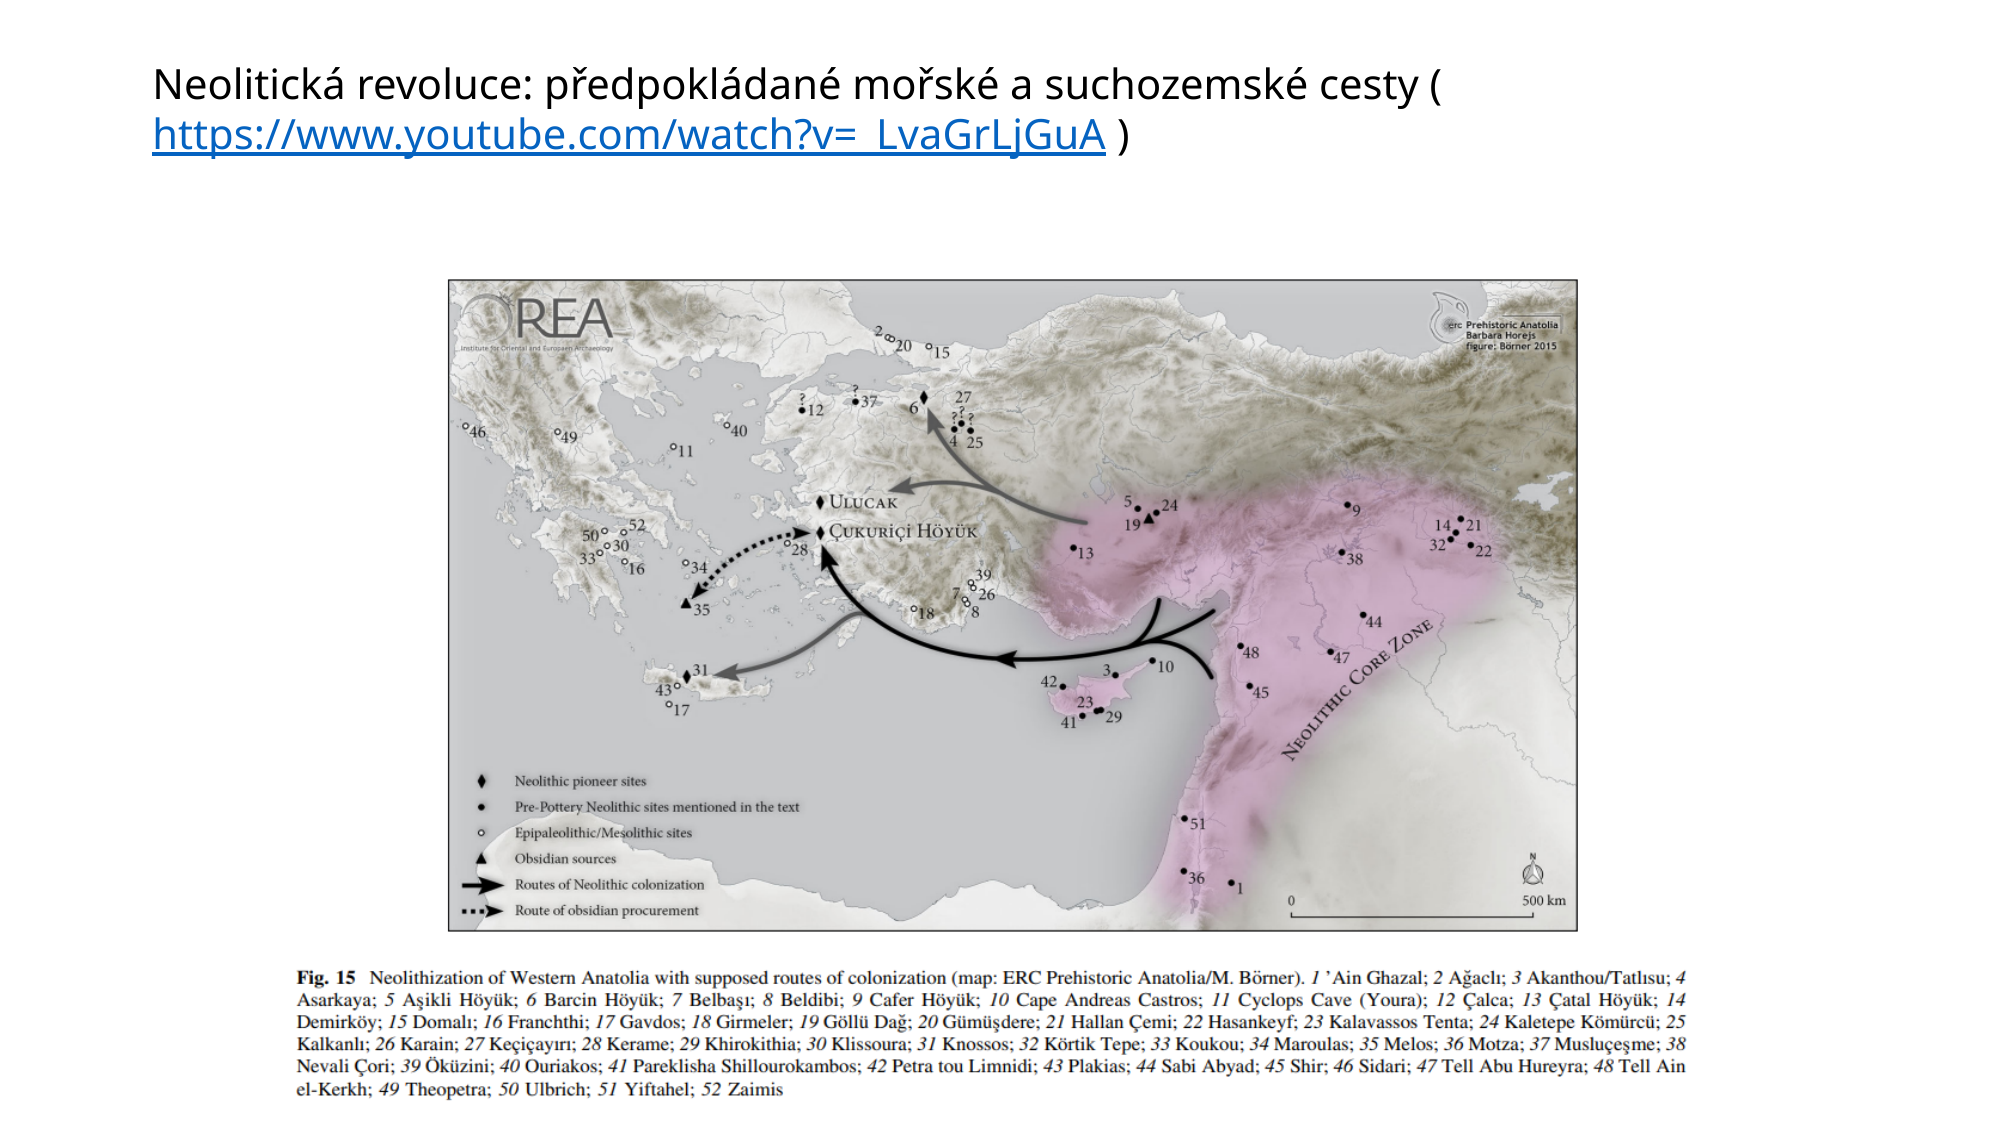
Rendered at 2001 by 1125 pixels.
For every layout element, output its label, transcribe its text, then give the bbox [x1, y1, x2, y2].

title Neolitická revoluce: předpokládané mořské a suchozemské cesty (https://www.youtube.com/watch?v=_LvaGrLjGuA ) [137, 59, 1863, 163]
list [264, 183, 1707, 1113]
